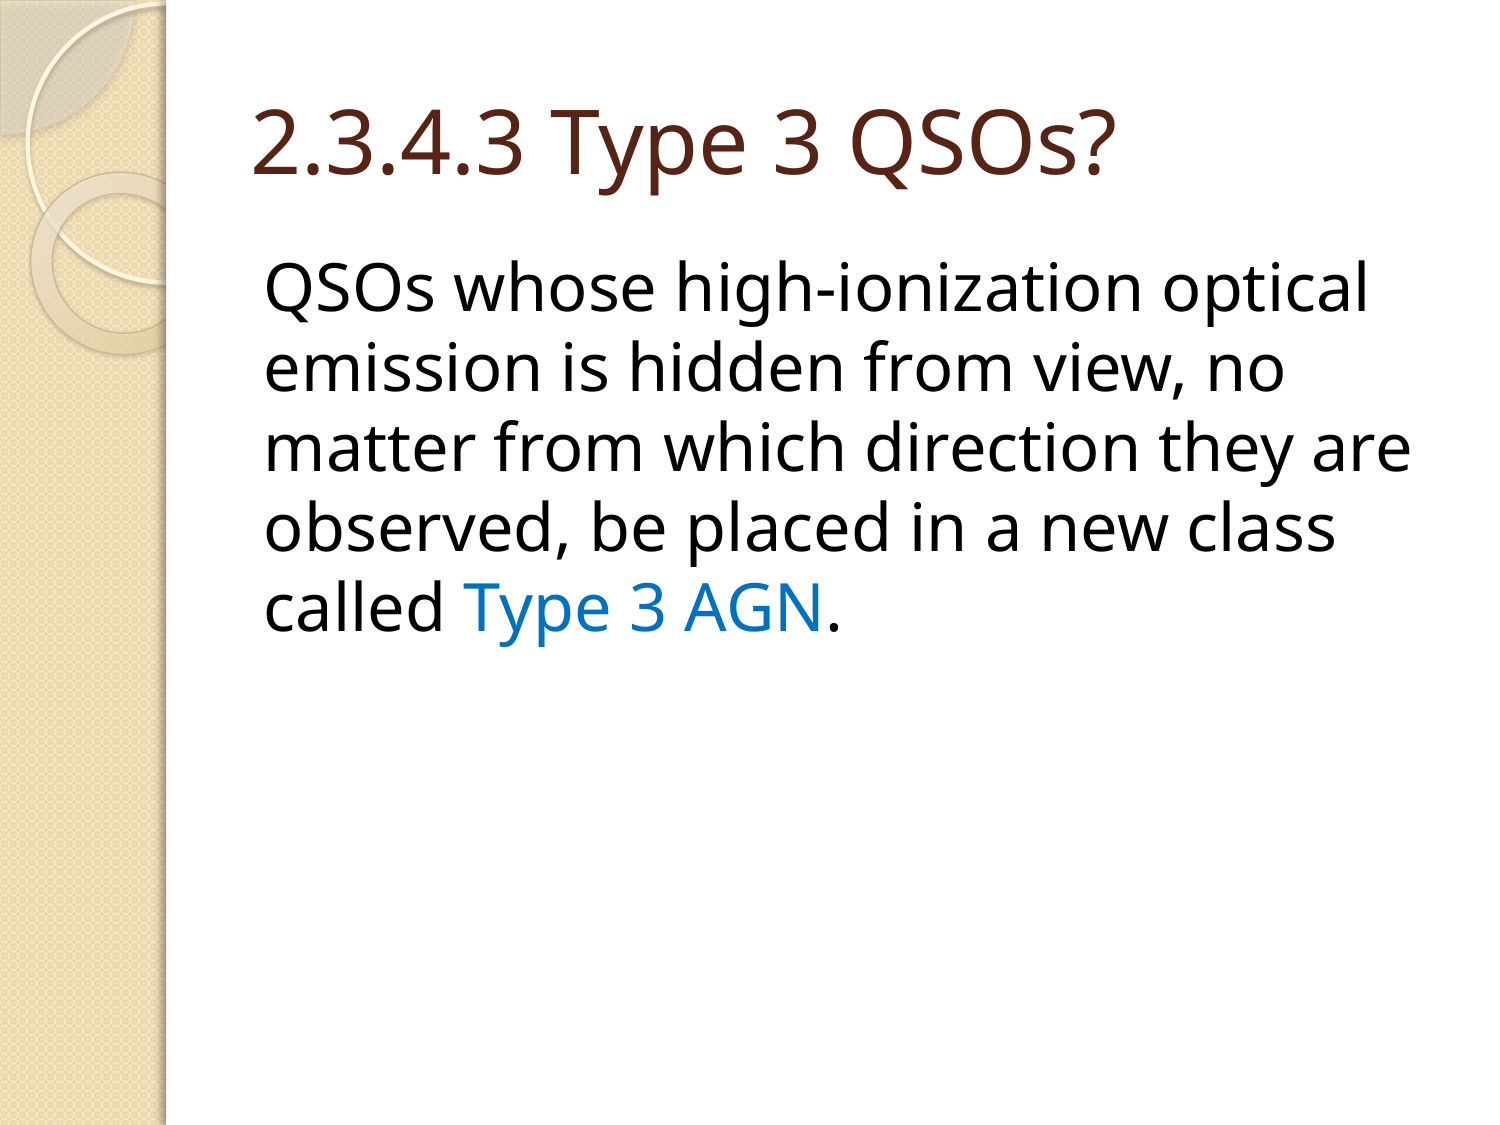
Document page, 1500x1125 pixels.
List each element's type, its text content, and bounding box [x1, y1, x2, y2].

title 2.3.4.3 Type 3 QSOs? [235, 45, 1466, 233]
list QSOs whose high-ionization optical emission is hidden from view, no matter from which direction they are observed, be placed in a new class called Type 3 AGN. [235, 237, 1466, 1025]
